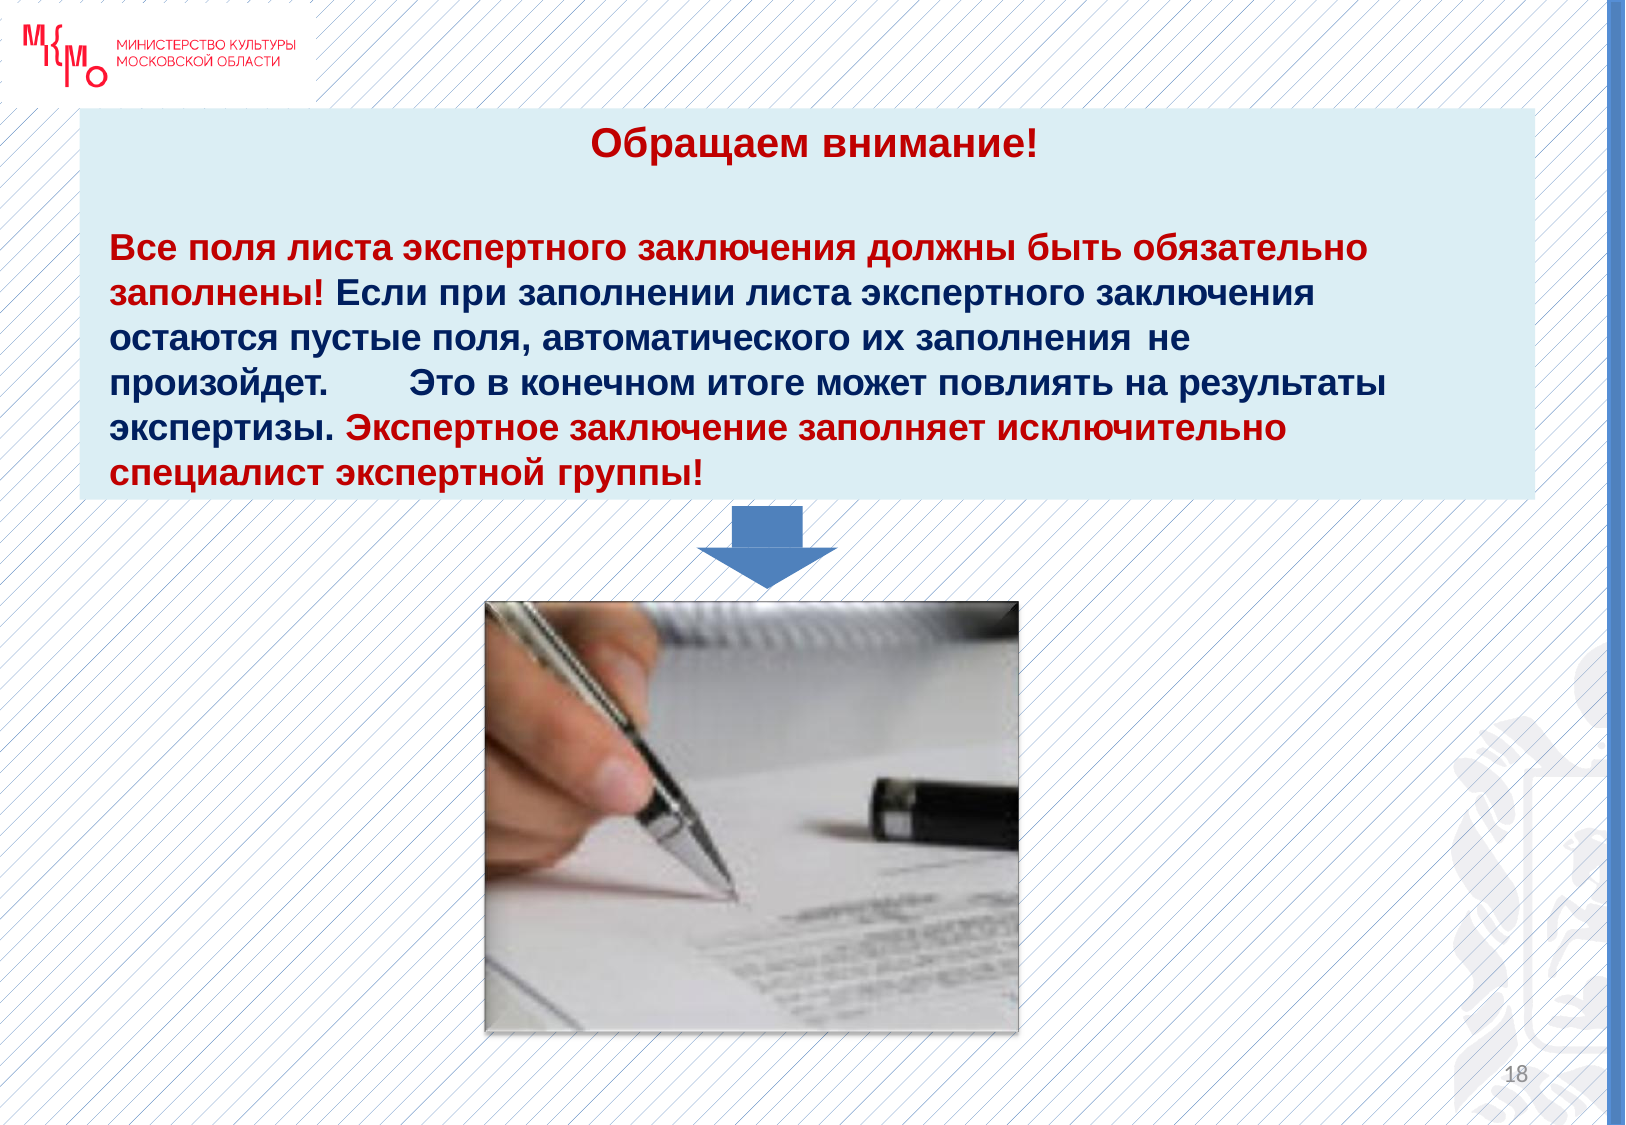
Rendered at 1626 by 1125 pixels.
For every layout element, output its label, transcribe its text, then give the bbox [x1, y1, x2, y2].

picture [1, 2, 317, 108]
text_box [476, 597, 1026, 1043]
picture [1450, 586, 1625, 1125]
text_box [696, 506, 839, 589]
text_box [1607, 0, 1625, 586]
text_box Обращаем внимание! Все поля листа экспертного заключения должны быть обязательно заполнены! Если при заполнении листа экспертного заключения остаются пустые поля, автоматического их заполнения не произойдет. Это в конечном итоге может повлиять на результаты экспертизы. Экспертное заключение заполняет исключительно специалист экспертной группы! [79, 108, 1536, 500]
slide_number 18 [1164, 1042, 1450, 1103]
